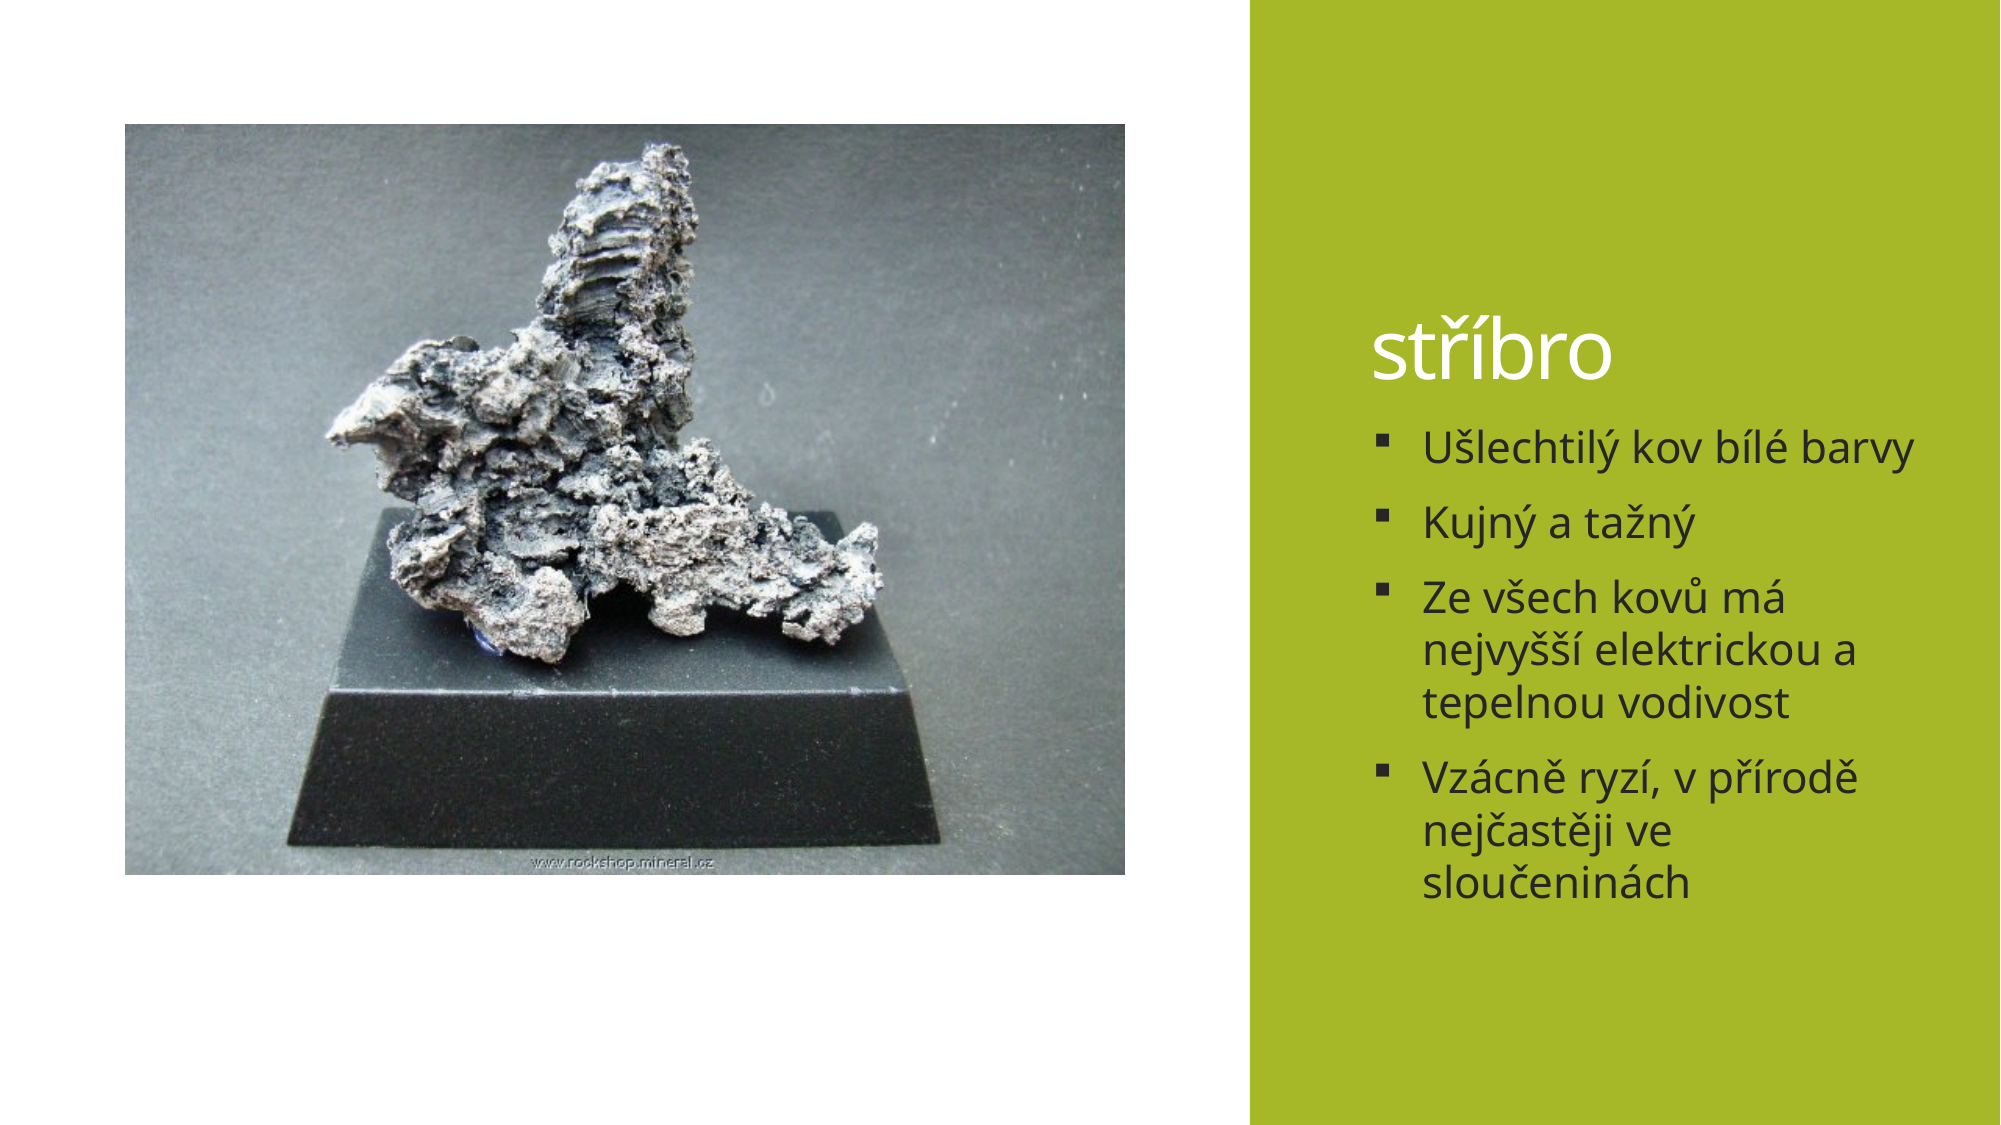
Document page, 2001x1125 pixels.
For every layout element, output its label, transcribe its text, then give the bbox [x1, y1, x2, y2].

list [124, 124, 1126, 876]
title stříbro [1355, 88, 1911, 404]
list Ušlechtilý kov bílé barvy Kujný a tažný Ze všech kovů má nejvyšší elektrickou a tepelnou vodivost Vzácně ryzí, v přírodě nejčastěji ve sloučeninách [1357, 412, 1936, 961]
